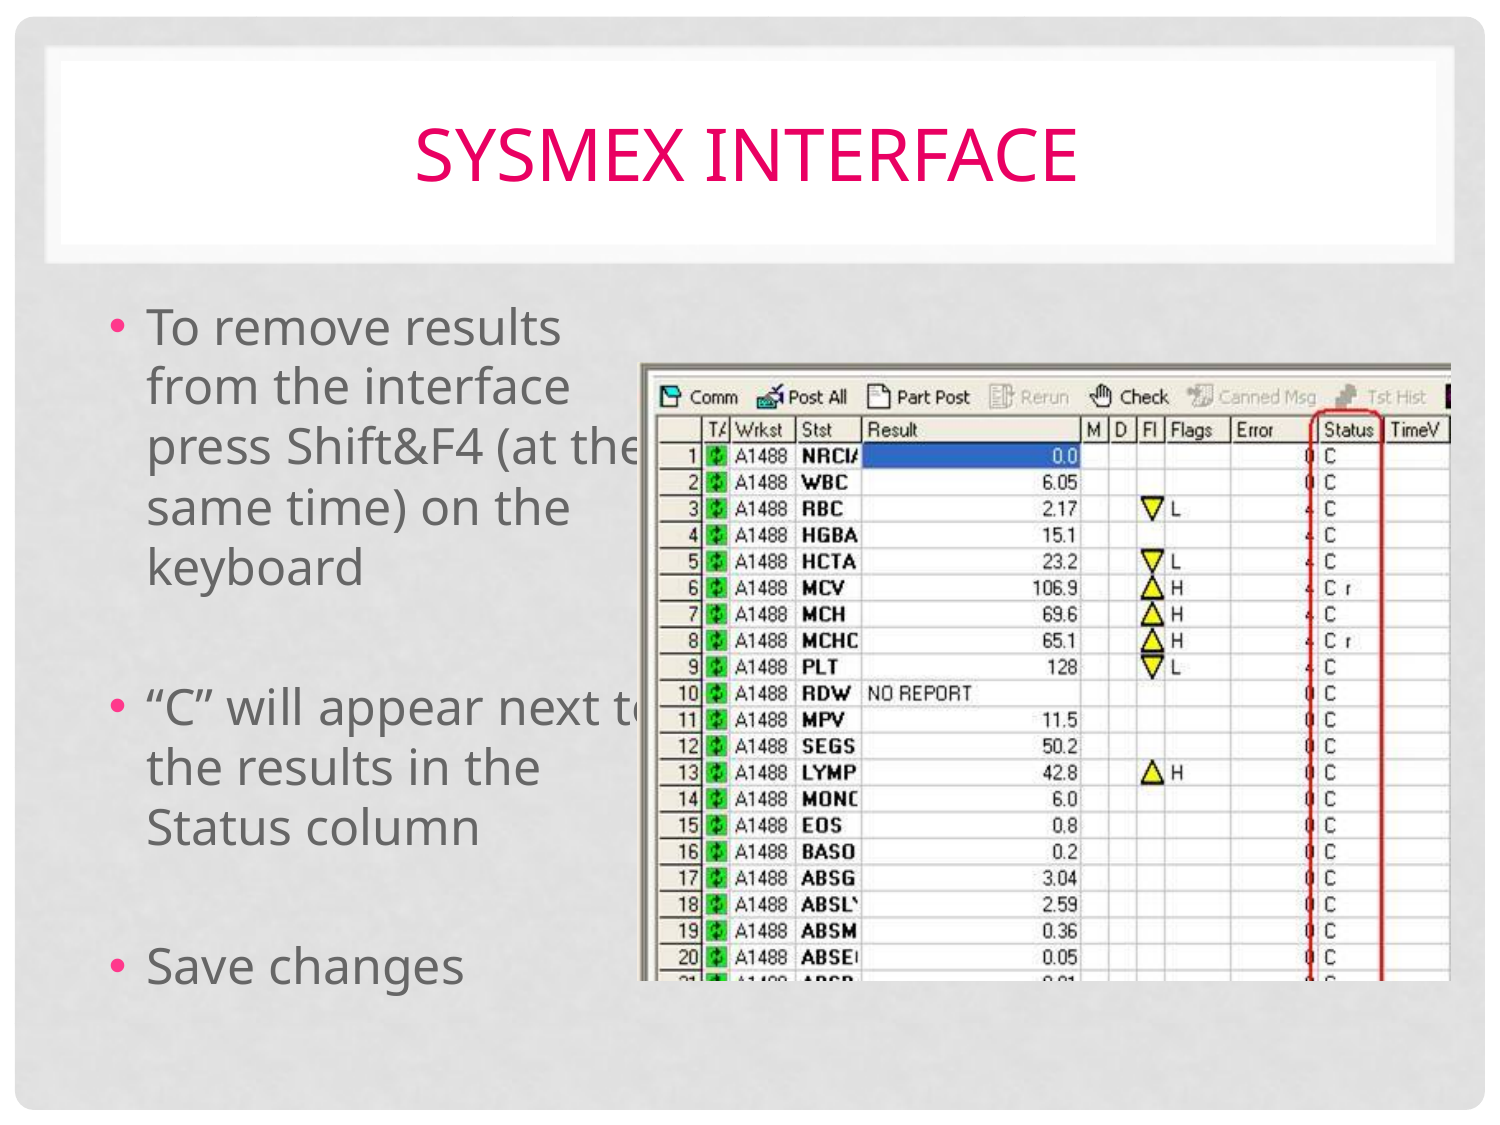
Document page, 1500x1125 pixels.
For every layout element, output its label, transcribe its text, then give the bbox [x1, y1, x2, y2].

picture [637, 362, 1451, 981]
title Sysmex interface [69, 66, 1425, 238]
list To remove results from the interface press Shift&F4 (at the same time) on the keyboard “C” will appear next to the results in the Status column Save changes [75, 287, 700, 1005]
